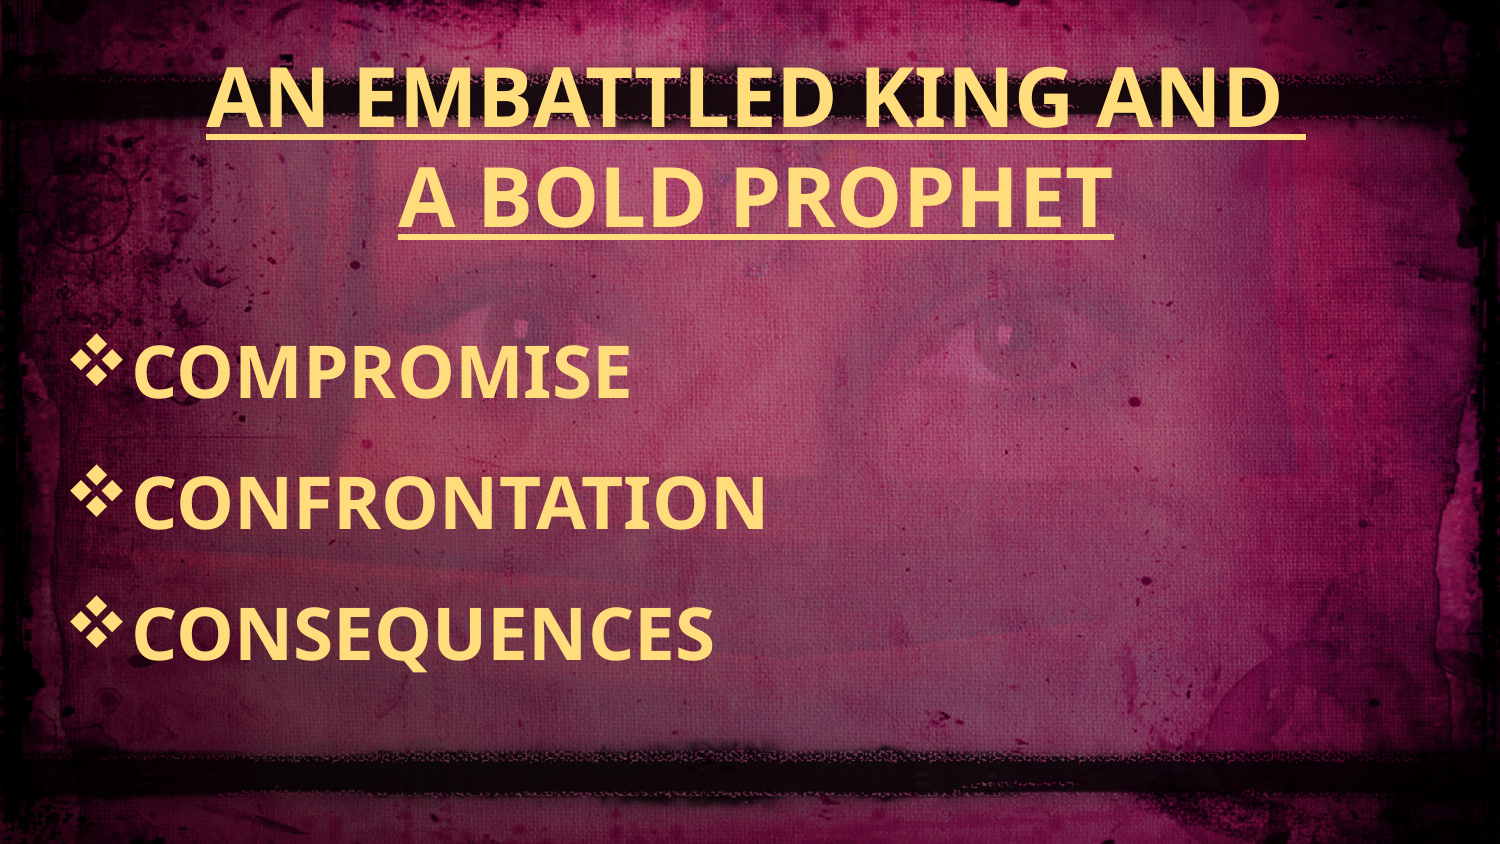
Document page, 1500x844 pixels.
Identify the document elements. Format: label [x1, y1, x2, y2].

list [0, 0, 1500, 844]
